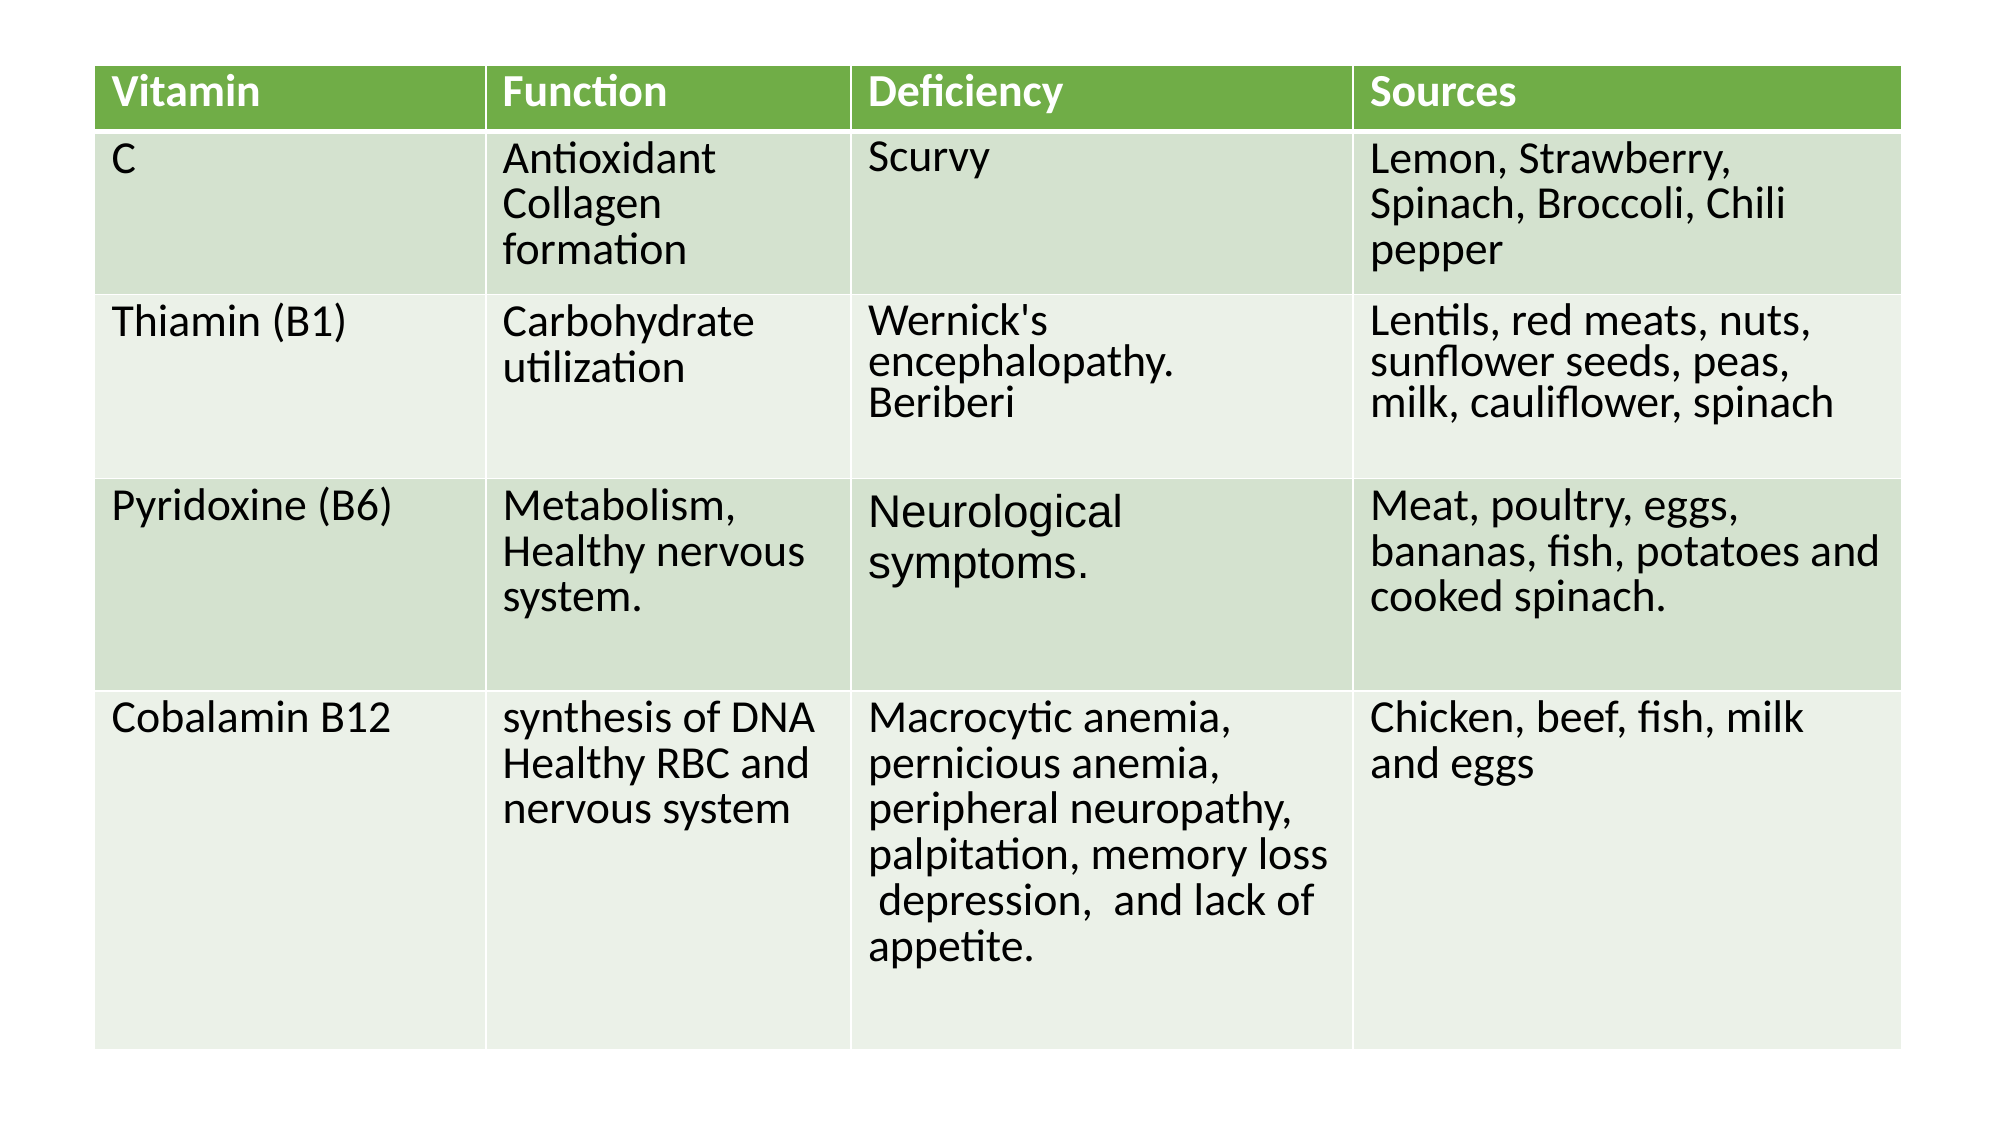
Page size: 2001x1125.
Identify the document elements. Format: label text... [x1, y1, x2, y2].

table_cell Thiamin (B1) [95, 295, 485, 478]
table_cell Antioxidant Collagen formation [487, 134, 850, 294]
table_cell Neurological symptoms. [852, 479, 1352, 690]
table_cell Lemon, Strawberry, Spinach, Broccoli, Chili pepper [1354, 134, 1901, 294]
table_header Vitamin [95, 66, 485, 129]
table_cell Pyridoxine (B6) [95, 479, 485, 690]
table_cell Meat, poultry, eggs, bananas, fish, potatoes and cooked spinach. [1354, 479, 1901, 690]
table_cell Cobalamin B12 [95, 692, 485, 1049]
table_cell Lentils, red meats, nuts, sunflower seeds, peas, milk, cauliflower, spinach [1354, 295, 1901, 478]
table_header Function [487, 66, 850, 129]
table_cell Chicken, beef, fish, milk and eggs [1354, 692, 1901, 1049]
table_cell Carbohydrate utilization [487, 295, 850, 478]
table_cell C [95, 134, 485, 294]
table_cell Macrocytic anemia, pernicious anemia, peripheral neuropathy, palpitation, memory loss depression, and lack of appetite. [852, 692, 1352, 1049]
table_cell synthesis of DNA Healthy RBC and nervous system [487, 692, 850, 1049]
table_cell Wernick's encephalopathy. Beriberi [852, 295, 1352, 478]
table_cell Scurvy [852, 134, 1352, 294]
table_cell Metabolism, Healthy nervous system. [487, 479, 850, 690]
table_header Sources [1354, 66, 1901, 129]
table_header Deficiency [852, 66, 1352, 129]
